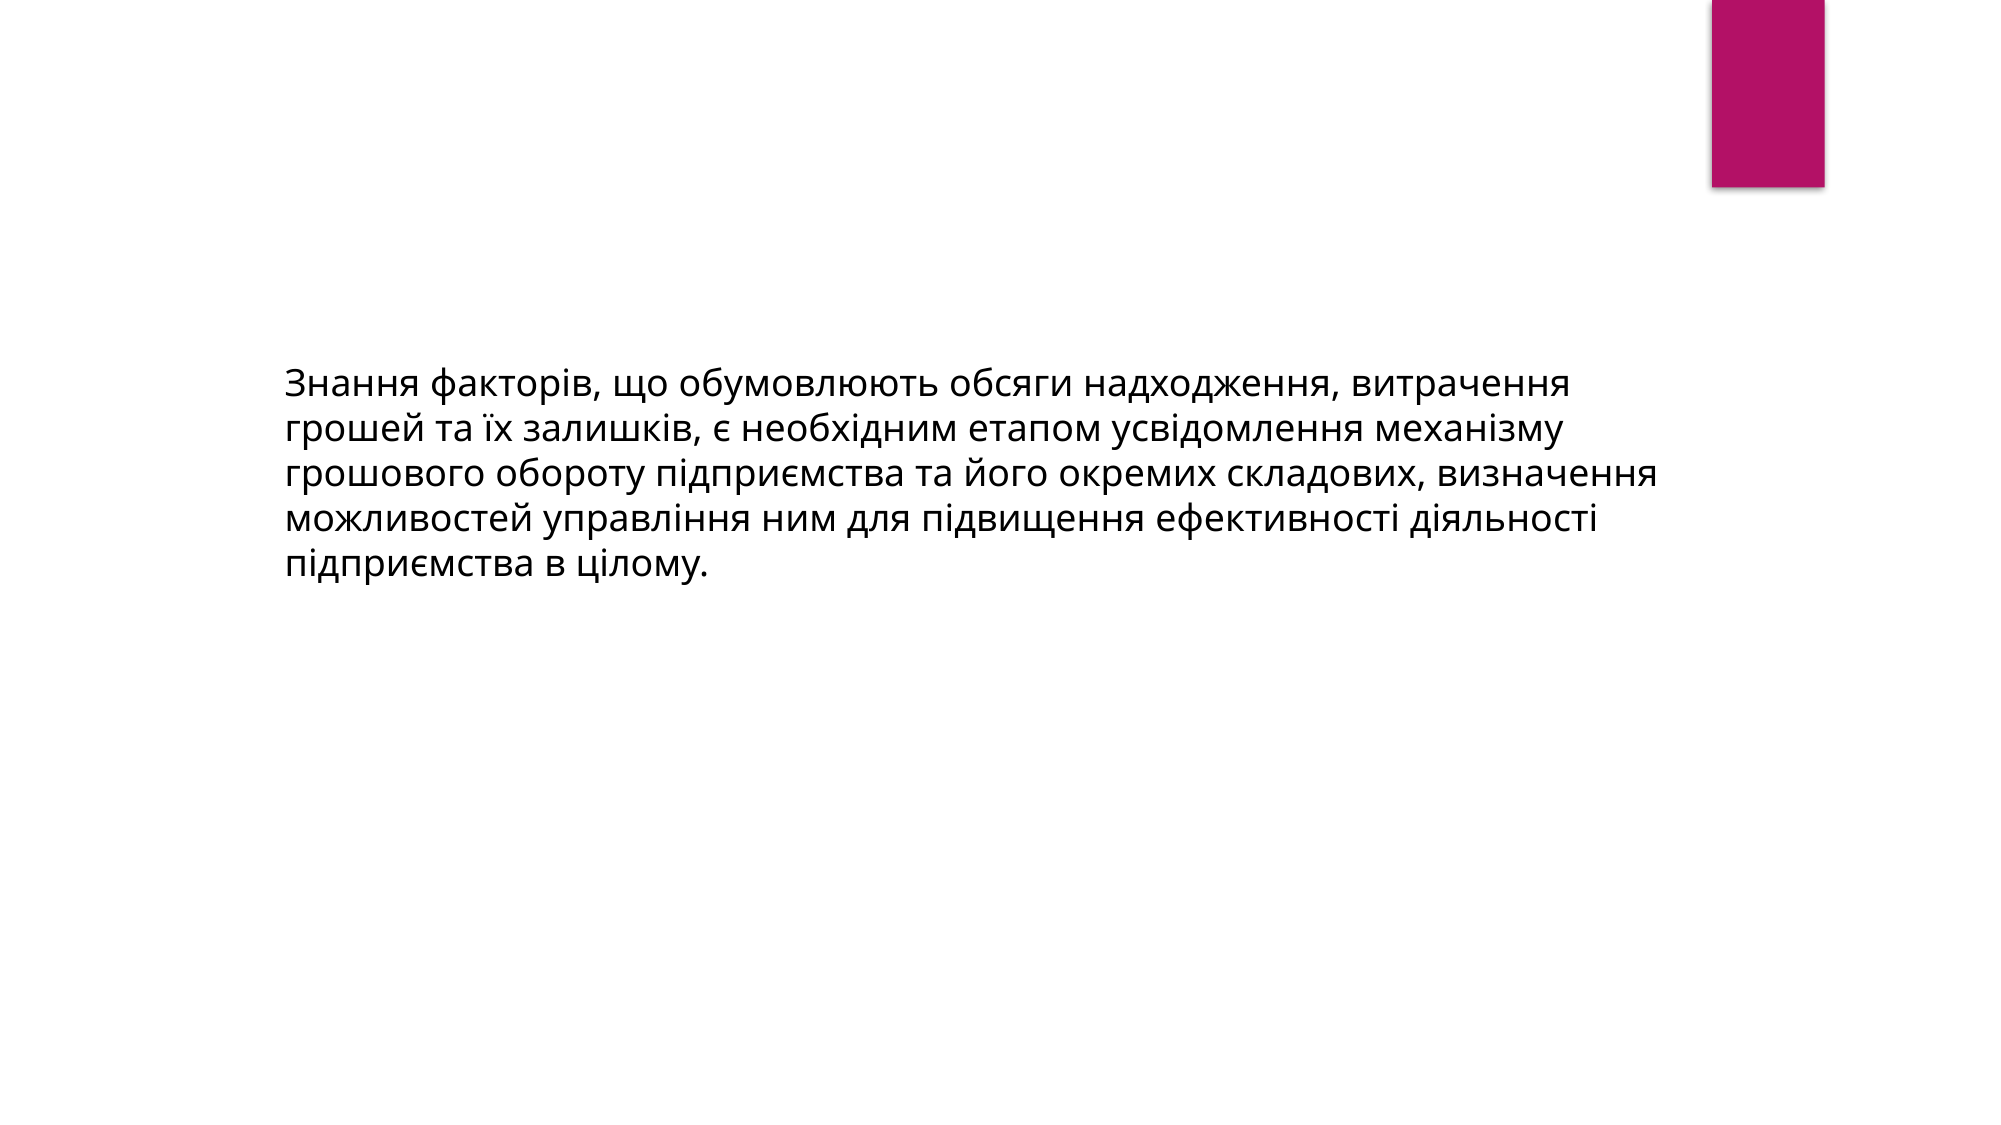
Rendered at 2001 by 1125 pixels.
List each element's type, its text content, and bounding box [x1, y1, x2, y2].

text_box Знання факторів, що обумовлюють обсяги надходження, витрачення грошей та їх залишків, є необхідним етапом усвідомлення механізму грошового обороту підприємства та його окремих складових, визначення можливостей управління ним для підвищення ефективності діяльності підприємства в цілому. [269, 351, 1730, 592]
